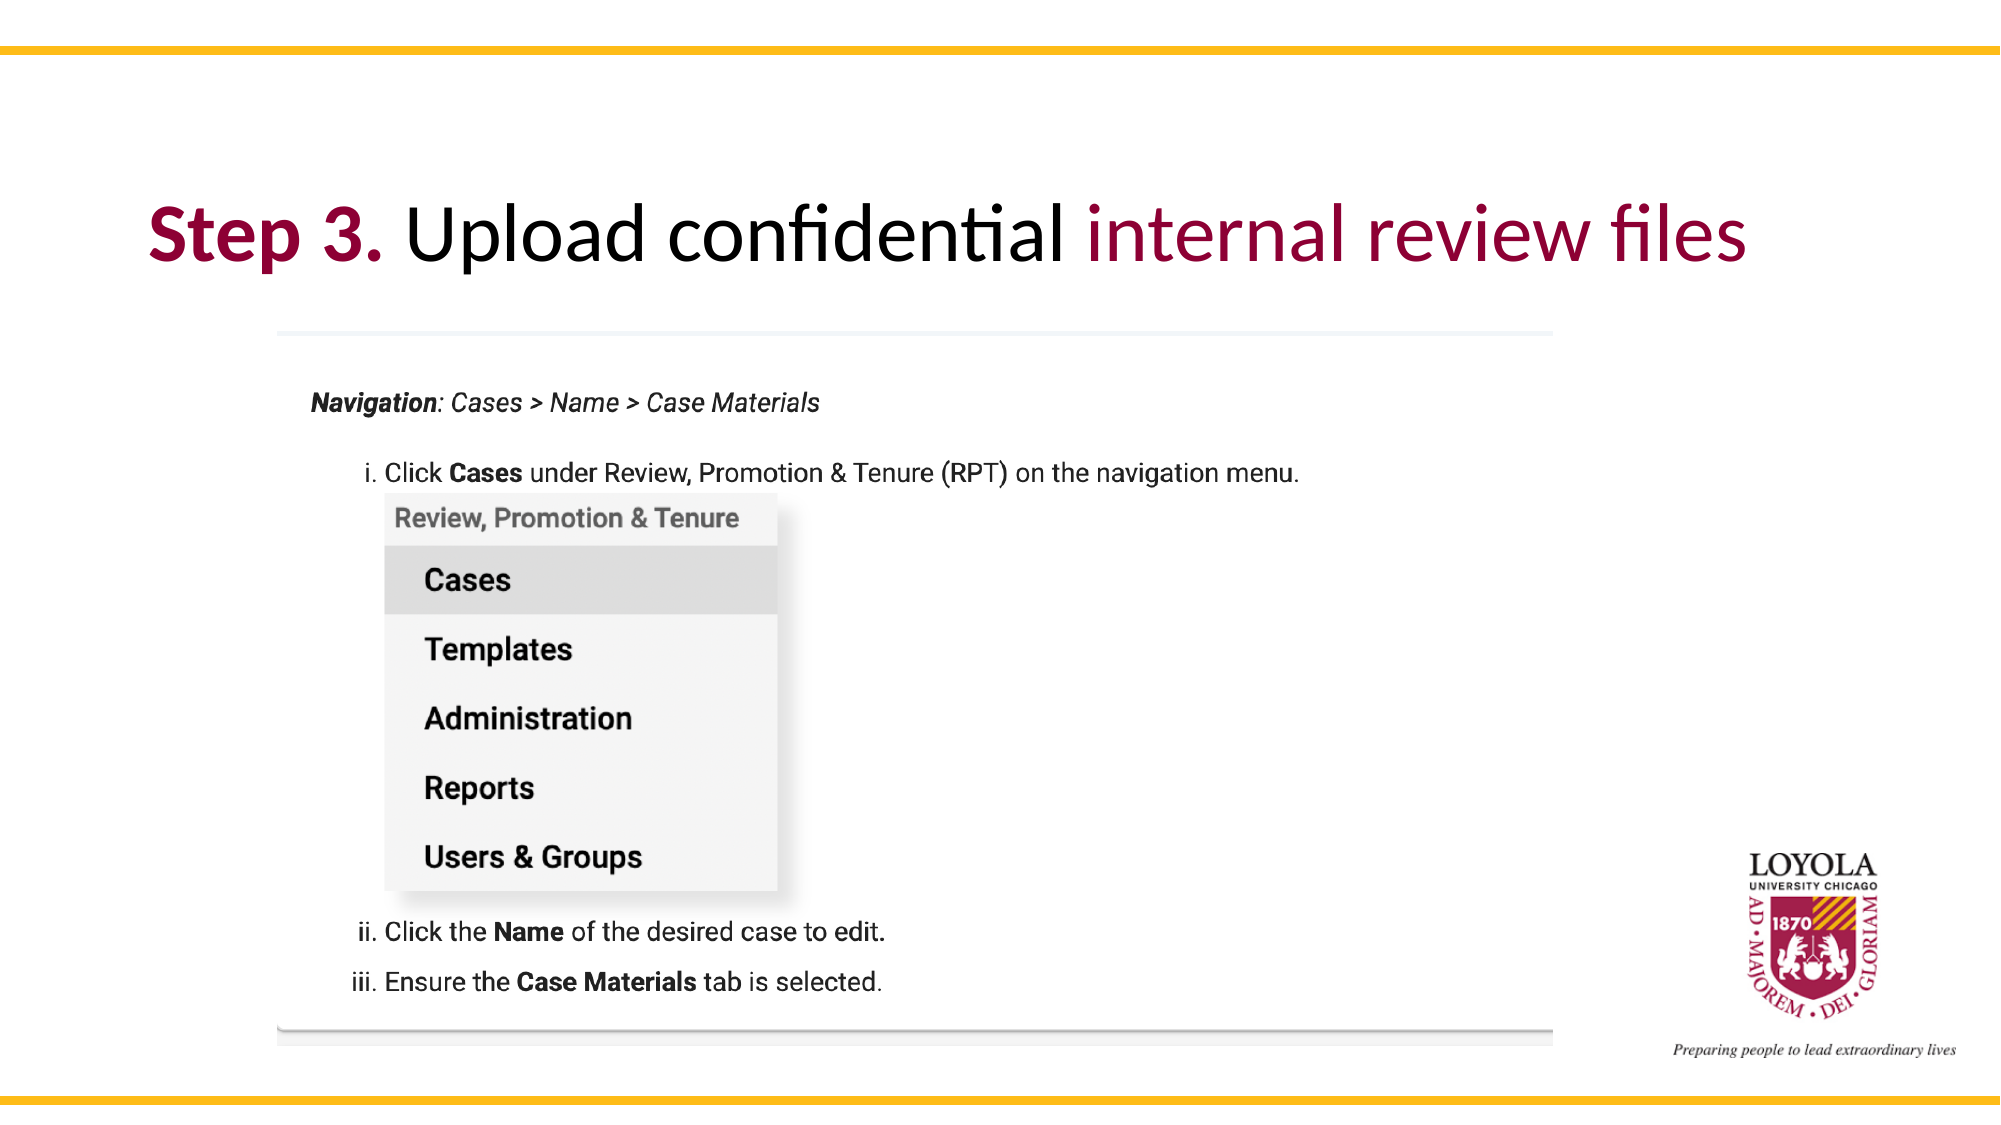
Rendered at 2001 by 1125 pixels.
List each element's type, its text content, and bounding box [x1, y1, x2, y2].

text_box Step 3. Upload confidential internal review files [133, 170, 1868, 331]
picture [277, 331, 1553, 1046]
text_box [0, 50, 2000, 1101]
picture [1673, 853, 1956, 1058]
